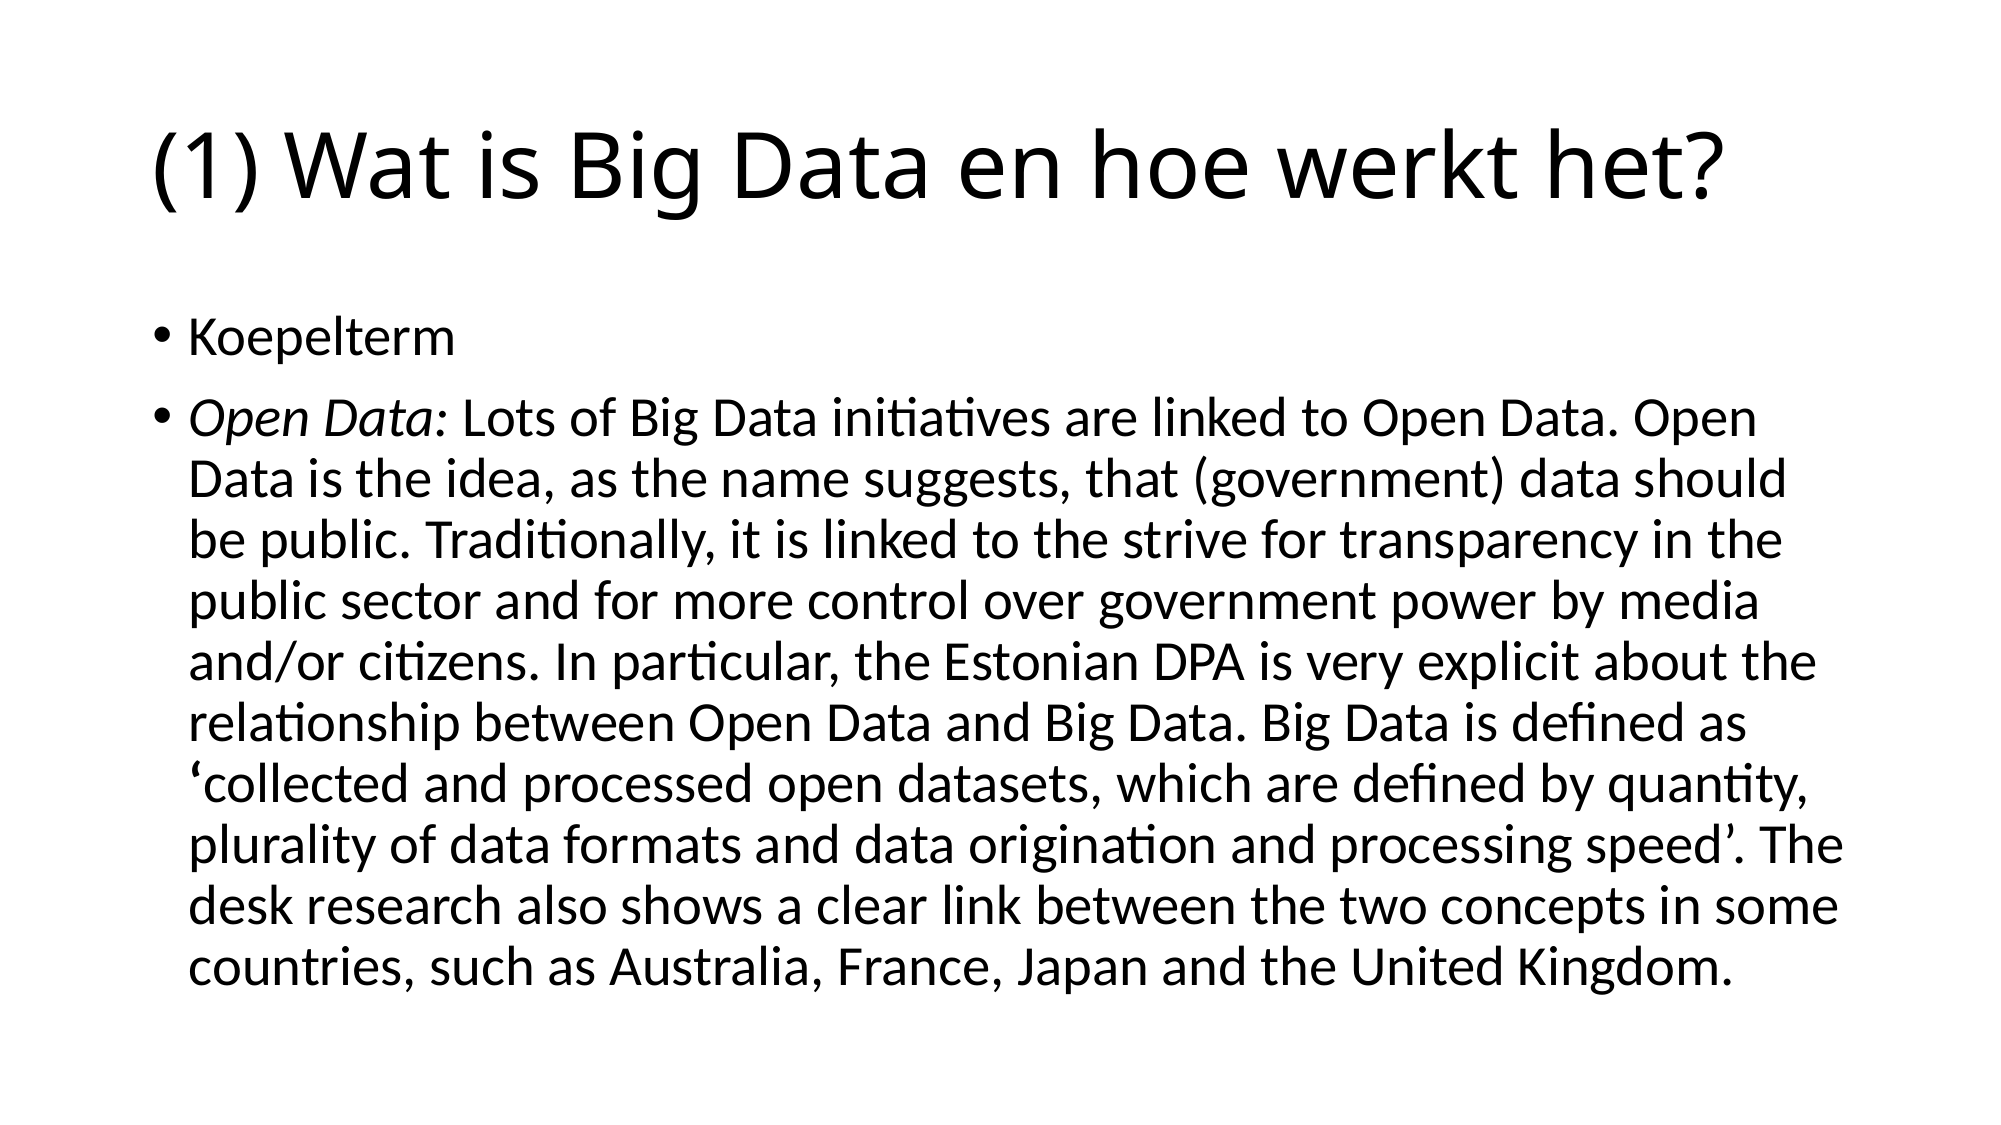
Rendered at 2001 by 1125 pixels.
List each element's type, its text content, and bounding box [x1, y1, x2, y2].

list Koepelterm Open Data: Lots of Big Data initiatives are linked to Open Data. Open Data is the idea, as the name suggests, that (government) data should be public. Traditionally, it is linked to the strive for transparency in the public sector and for more control over government power by media and/or citizens. In particular, the Estonian DPA is very explicit about the relationship between Open Data and Big Data. Big Data is defined as ‘collected and processed open datasets, which are defined by quantity, plurality of data formats and data origination and processing speed’. The desk research also shows a clear link between the two concepts in some countries, such as Australia, France, Japan and the United Kingdom. [137, 299, 1863, 1014]
title (1) Wat is Big Data en hoe werkt het? [137, 59, 1863, 278]
